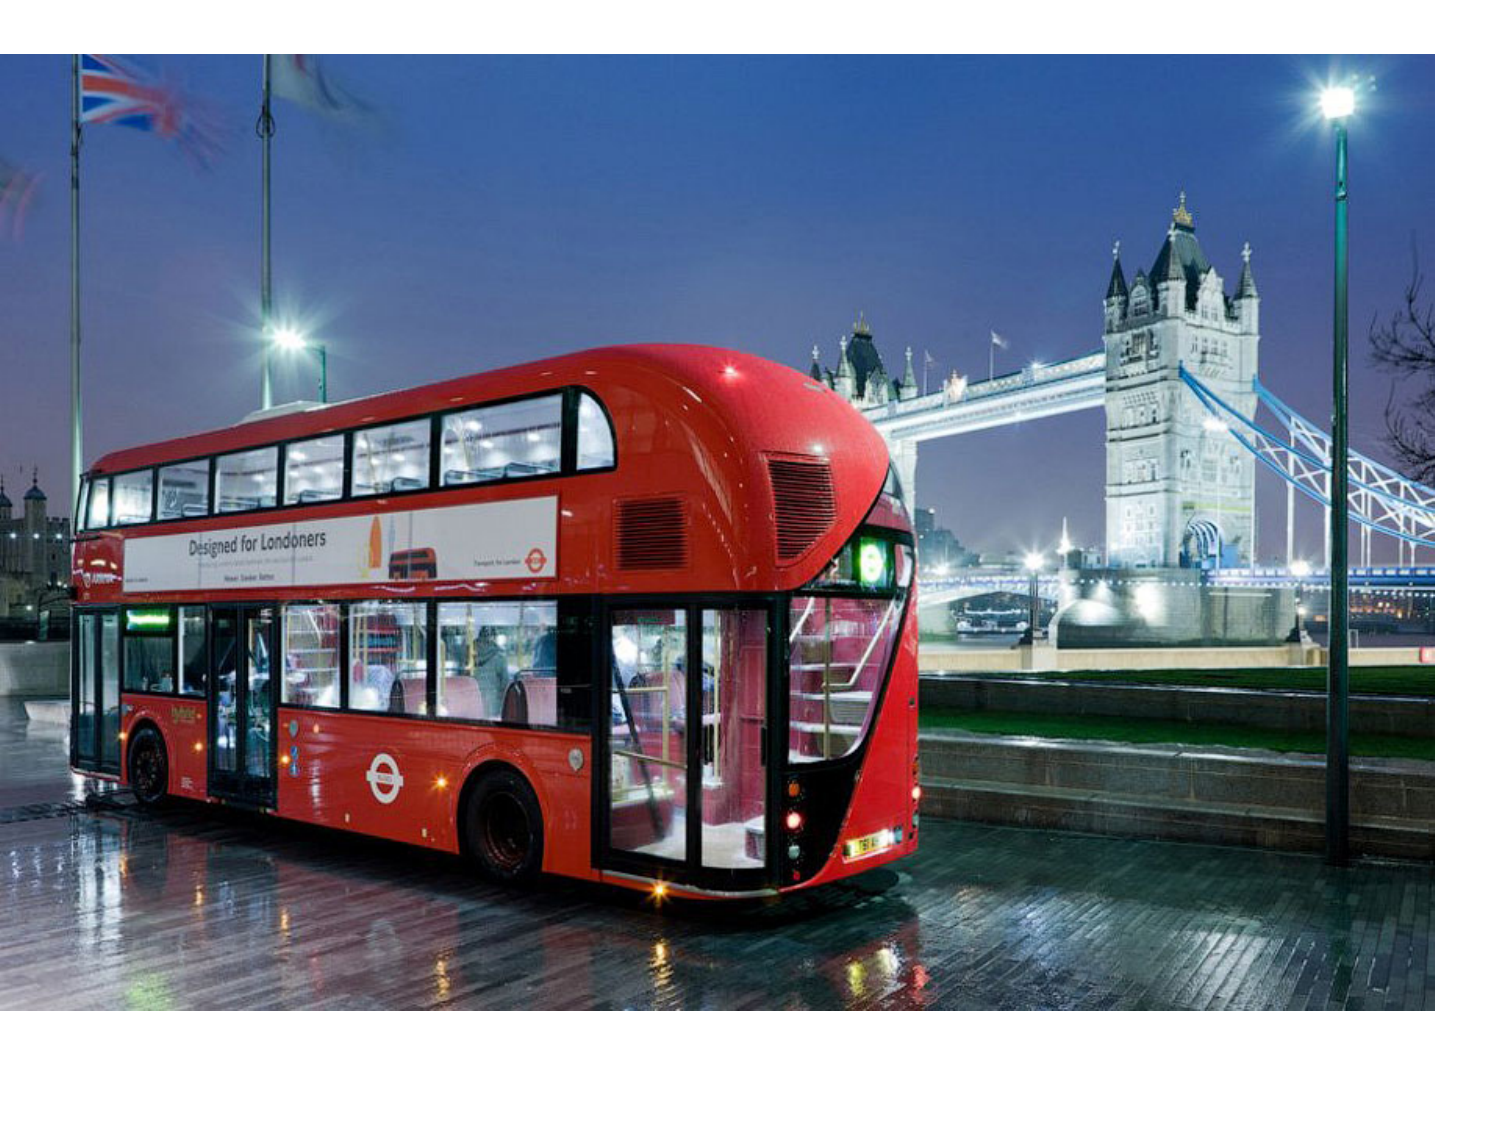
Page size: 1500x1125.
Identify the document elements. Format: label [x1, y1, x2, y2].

picture [0, 54, 1435, 1012]
